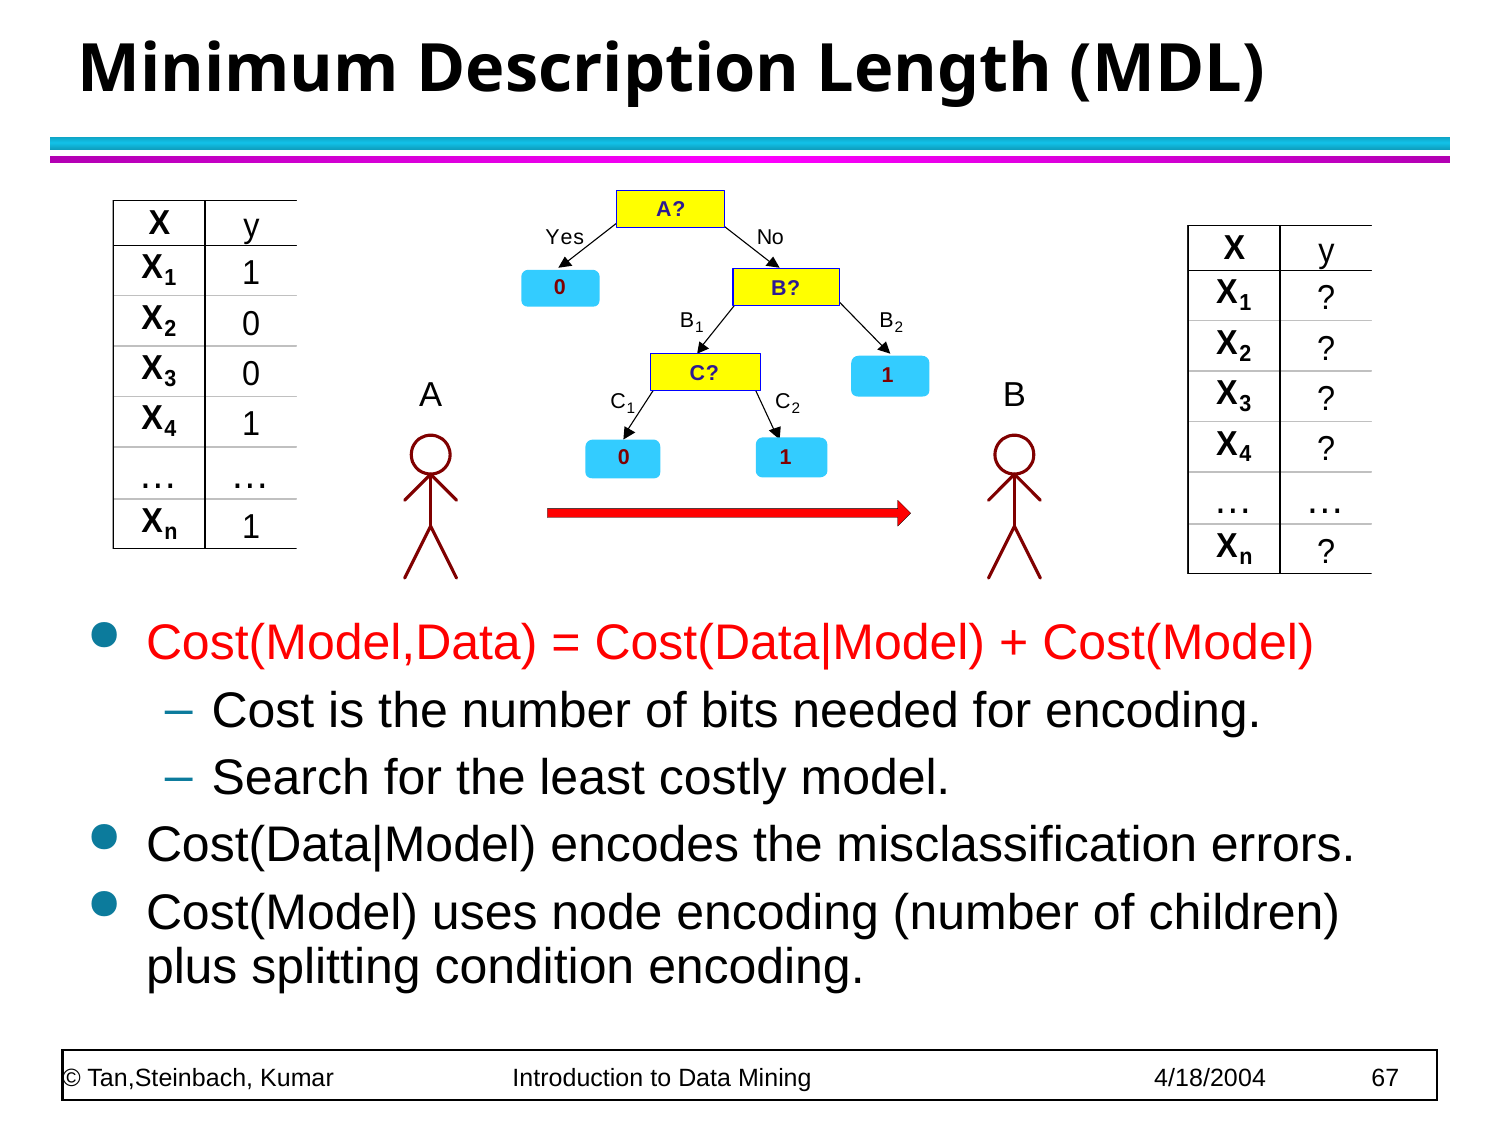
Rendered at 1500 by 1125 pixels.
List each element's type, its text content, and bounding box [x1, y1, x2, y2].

title Minimum Description Length (MDL) [62, 24, 1421, 113]
list Cost(Model,Data) = Cost(Data|Model) + Cost(Model) Cost is the number of bits needed for encoding. Search for the least costly model. Cost(Data|Model) encodes the misclassification errors. Cost(Model) uses node encoding (number of children) plus splitting condition encoding. [75, 609, 1425, 1025]
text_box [1187, 224, 1374, 576]
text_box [112, 199, 299, 551]
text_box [362, 187, 1084, 583]
